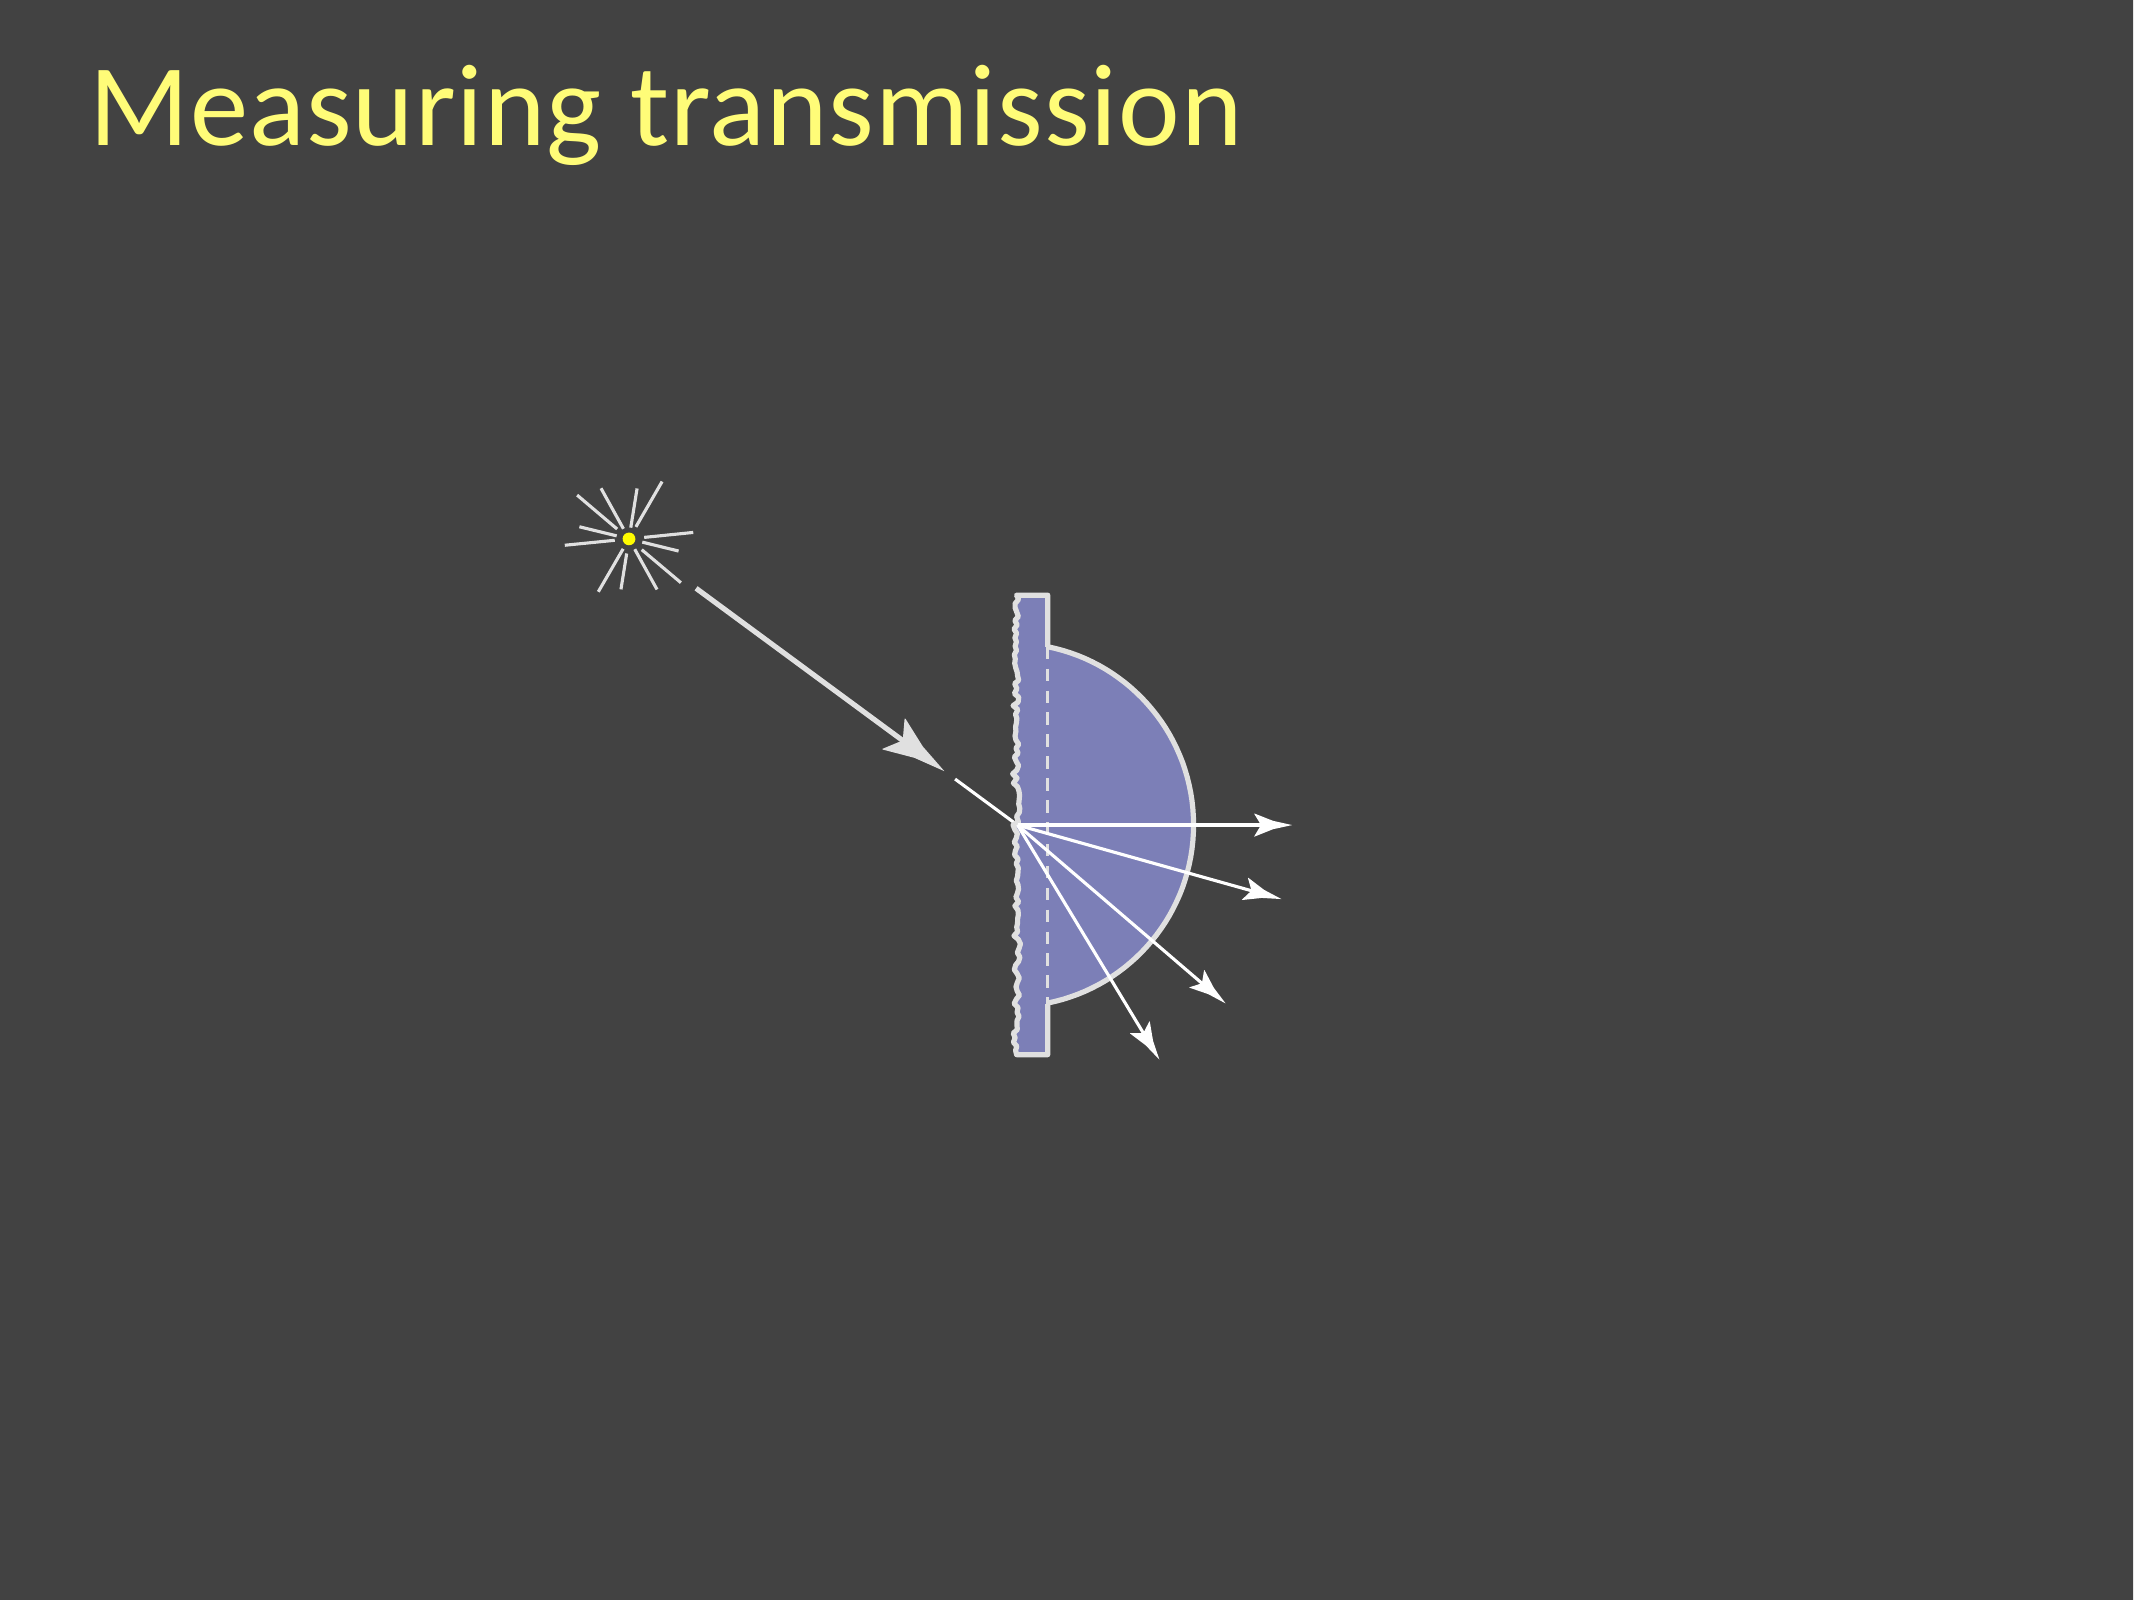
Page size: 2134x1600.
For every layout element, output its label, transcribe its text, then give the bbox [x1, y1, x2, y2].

text_box [1012, 595, 1048, 1055]
text_box [1048, 834, 1188, 940]
text_box [1048, 878, 1110, 1004]
text_box [1130, 1021, 1160, 1060]
text_box [622, 532, 636, 546]
text_box [1189, 970, 1226, 1004]
text_box [1048, 826, 1194, 872]
text_box [1254, 813, 1293, 837]
text_box [1048, 853, 1152, 978]
title Measuring transmission [87, 27, 1249, 297]
text_box [882, 718, 945, 772]
text_box [1048, 646, 1194, 825]
text_box [1241, 877, 1282, 901]
